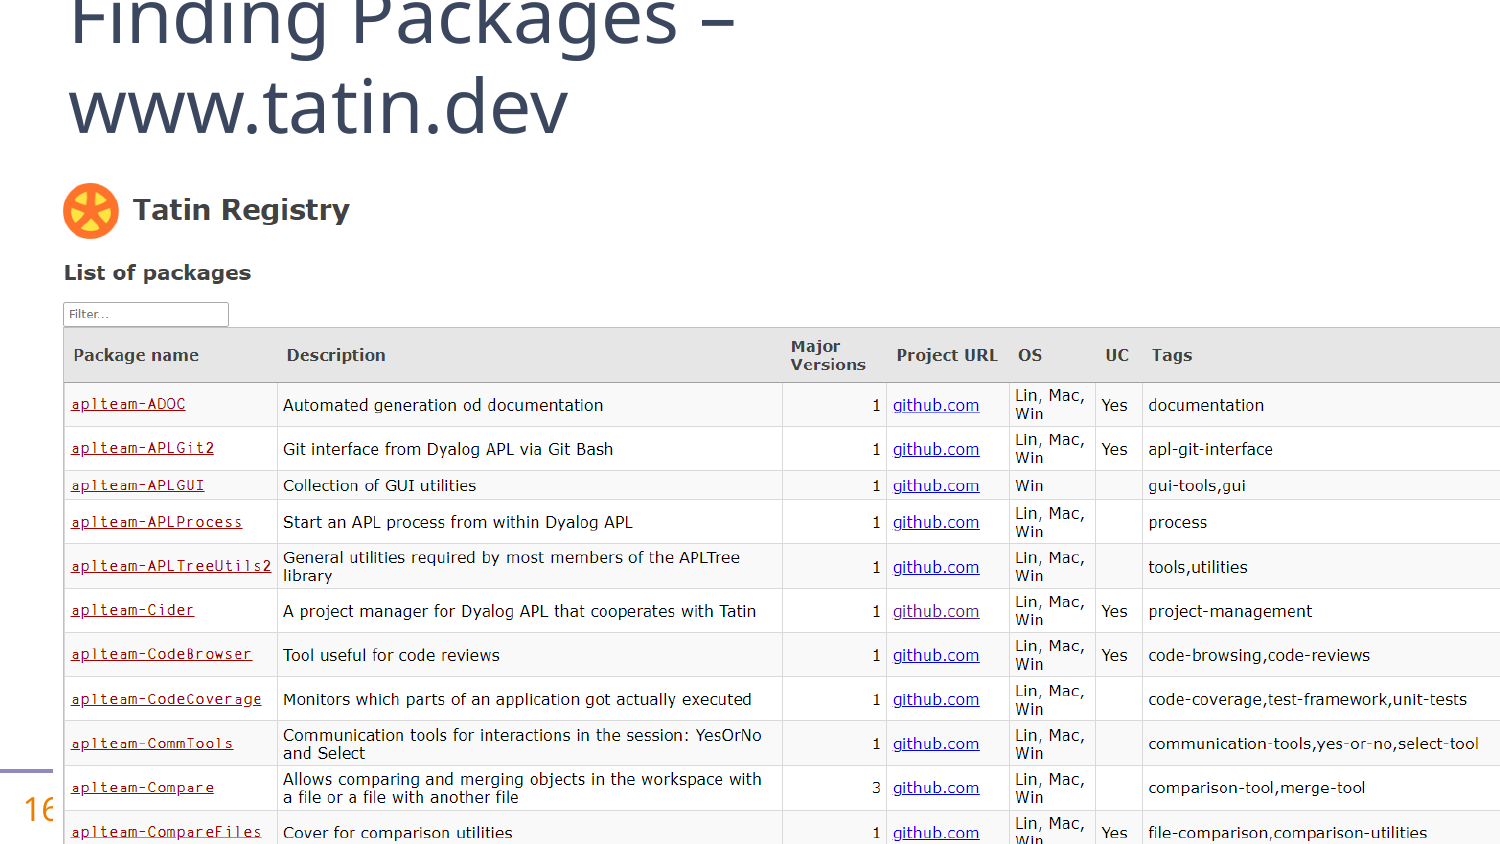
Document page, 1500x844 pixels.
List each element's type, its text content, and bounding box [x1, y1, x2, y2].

title Finding Packages – www.tatin.dev [53, 43, 1203, 157]
picture [52, 176, 1500, 844]
